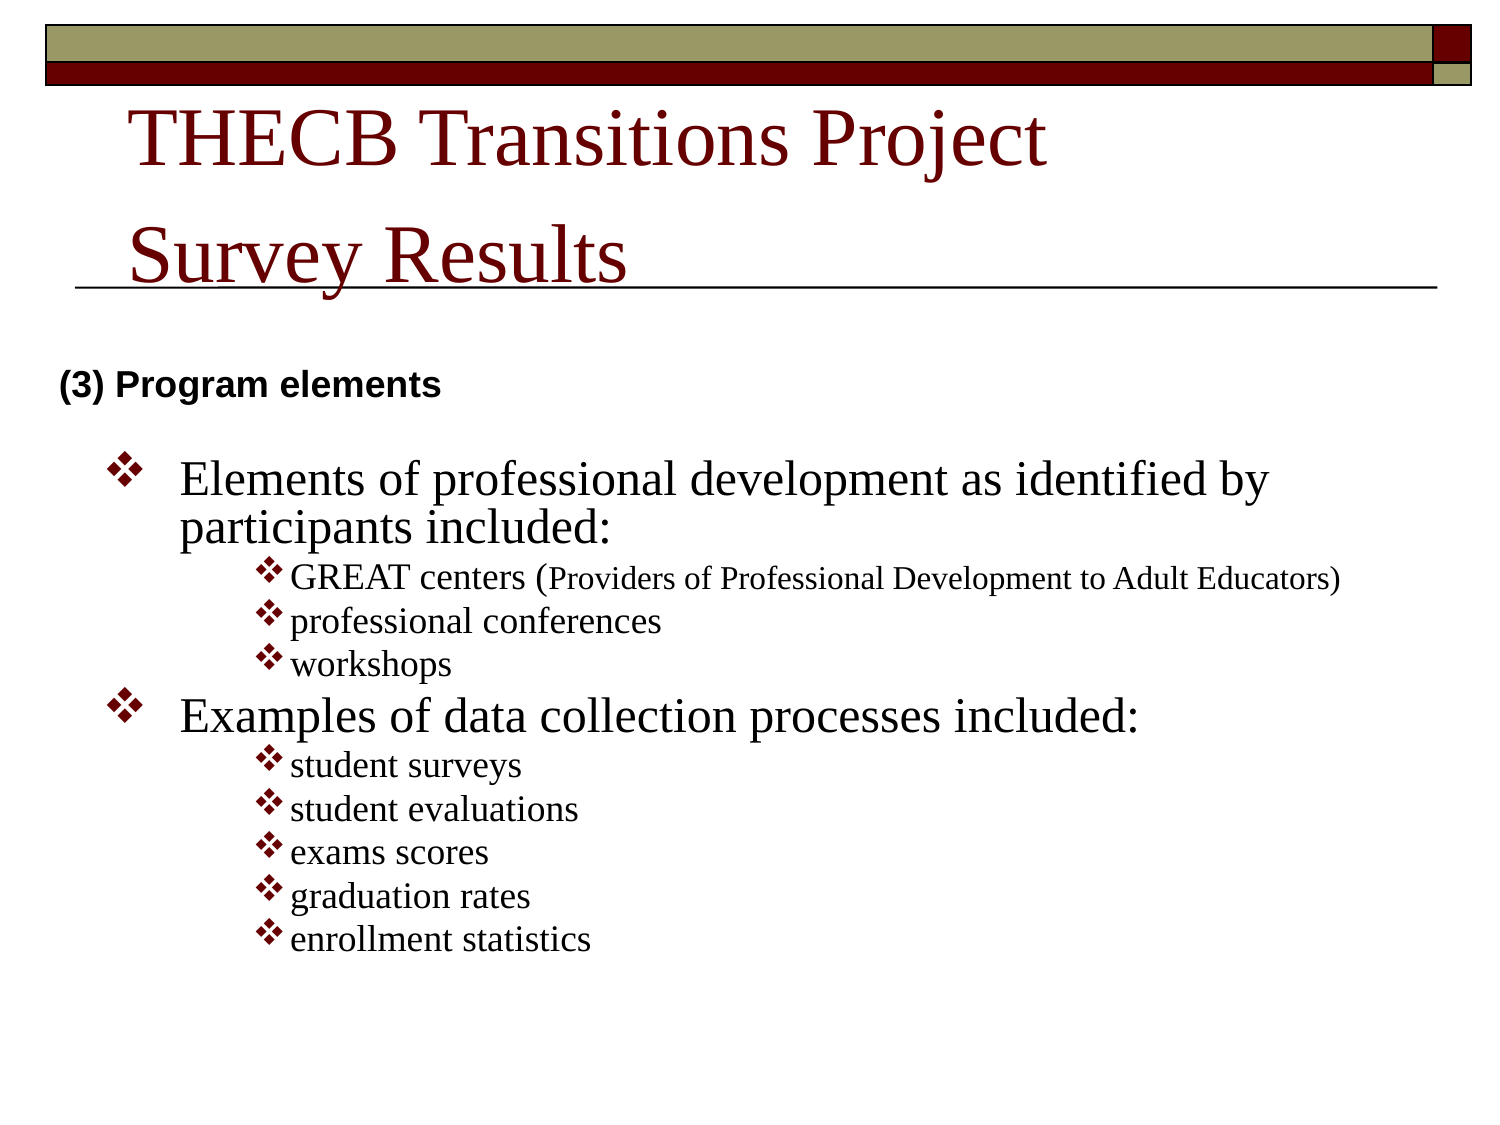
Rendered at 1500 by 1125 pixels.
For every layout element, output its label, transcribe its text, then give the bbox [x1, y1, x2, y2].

list Elements of professional development as identified by participants included: GREAT centers (Providers of Professional Development to Adult Educators) professional conferences workshops Examples of data collection processes included: student surveys student evaluations exams scores graduation rates enrollment statistics [87, 449, 1438, 1031]
text_box (3) Program elements [44, 352, 570, 413]
text_box THECB Transitions Project Survey Results [112, 75, 1375, 407]
